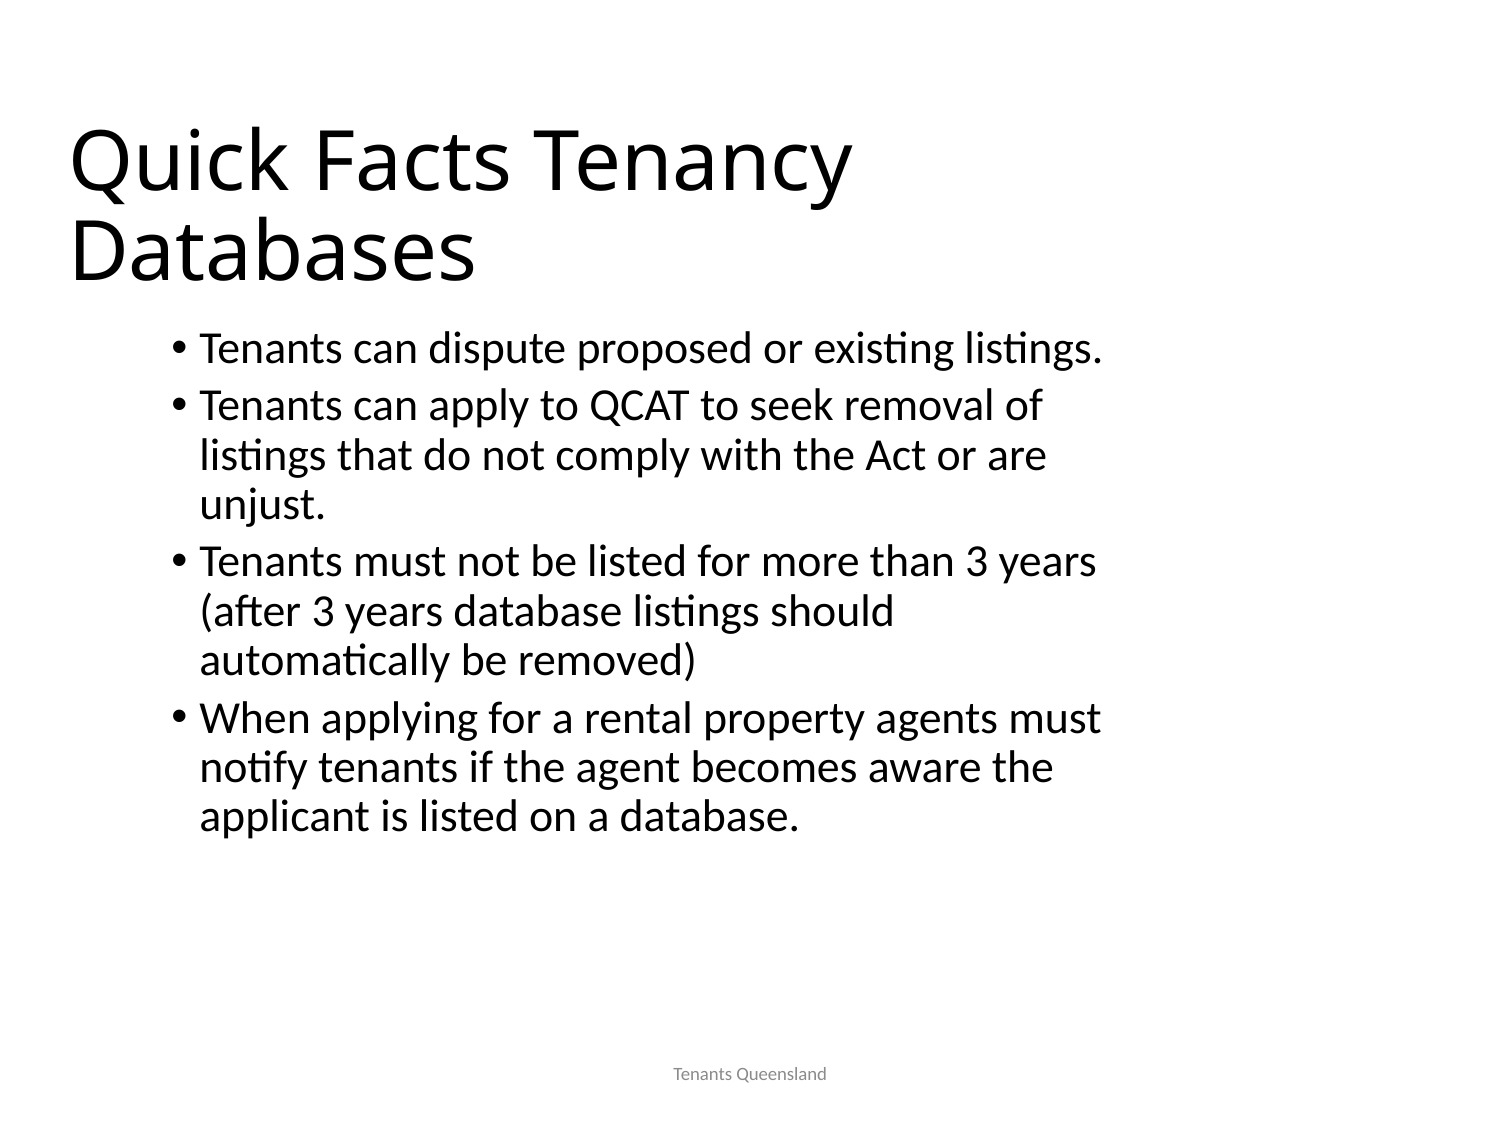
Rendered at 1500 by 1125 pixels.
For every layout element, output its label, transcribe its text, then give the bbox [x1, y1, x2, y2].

footer Tenants Queensland [496, 1042, 1004, 1103]
list Tenants can dispute proposed or existing listings. Tenants can apply to QCAT to seek removal of listings that do not comply with the Act or are unjust. Tenants must not be listed for more than 3 years (after 3 years database listings should automatically be removed) When applying for a rental property agents must notify tenants if the agent becomes aware the applicant is listed on a database. [99, 316, 1142, 991]
title Quick Facts Tenancy Databases [53, 99, 1247, 317]
